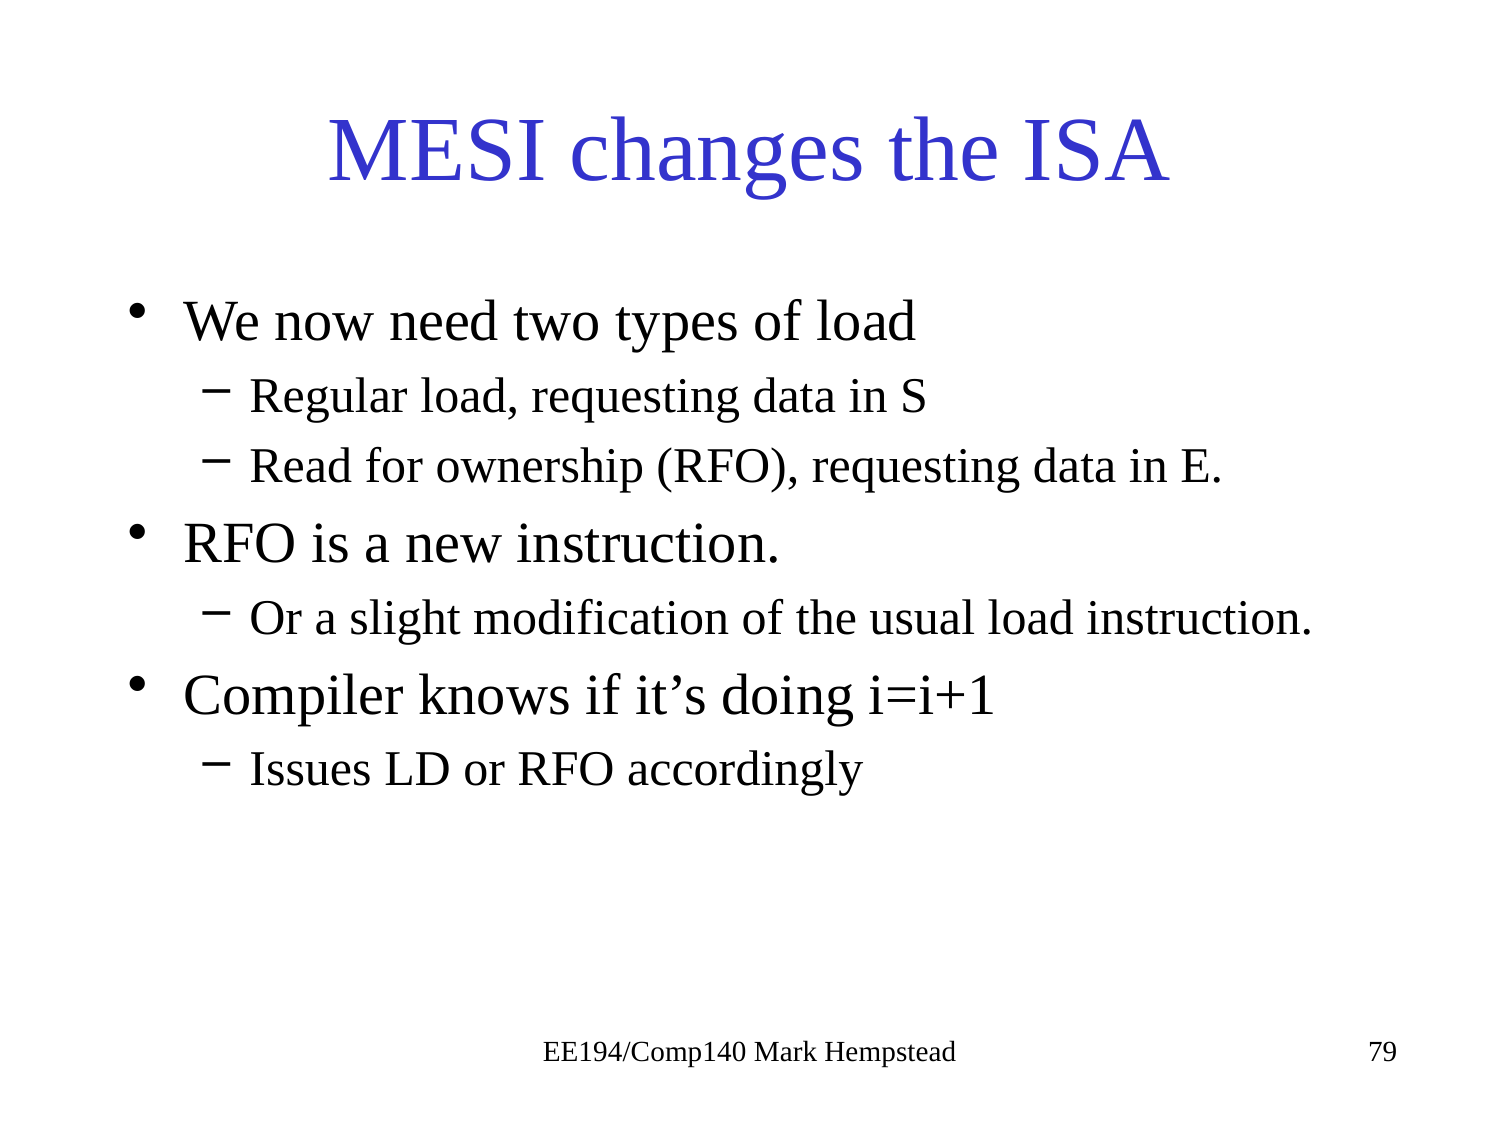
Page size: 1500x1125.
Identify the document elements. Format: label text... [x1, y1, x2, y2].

footer EE194/Comp140 Mark Hempstead [512, 1024, 988, 1101]
title MESI changes the ISA [112, 50, 1388, 238]
list We now need two types of load Regular load, requesting data in S Read for ownership (RFO), requesting data in E. RFO is a new instruction. Or a slight modification of the usual load instruction. Compiler knows if it’s doing i=i+1 Issues LD or RFO accordingly [112, 275, 1388, 1000]
